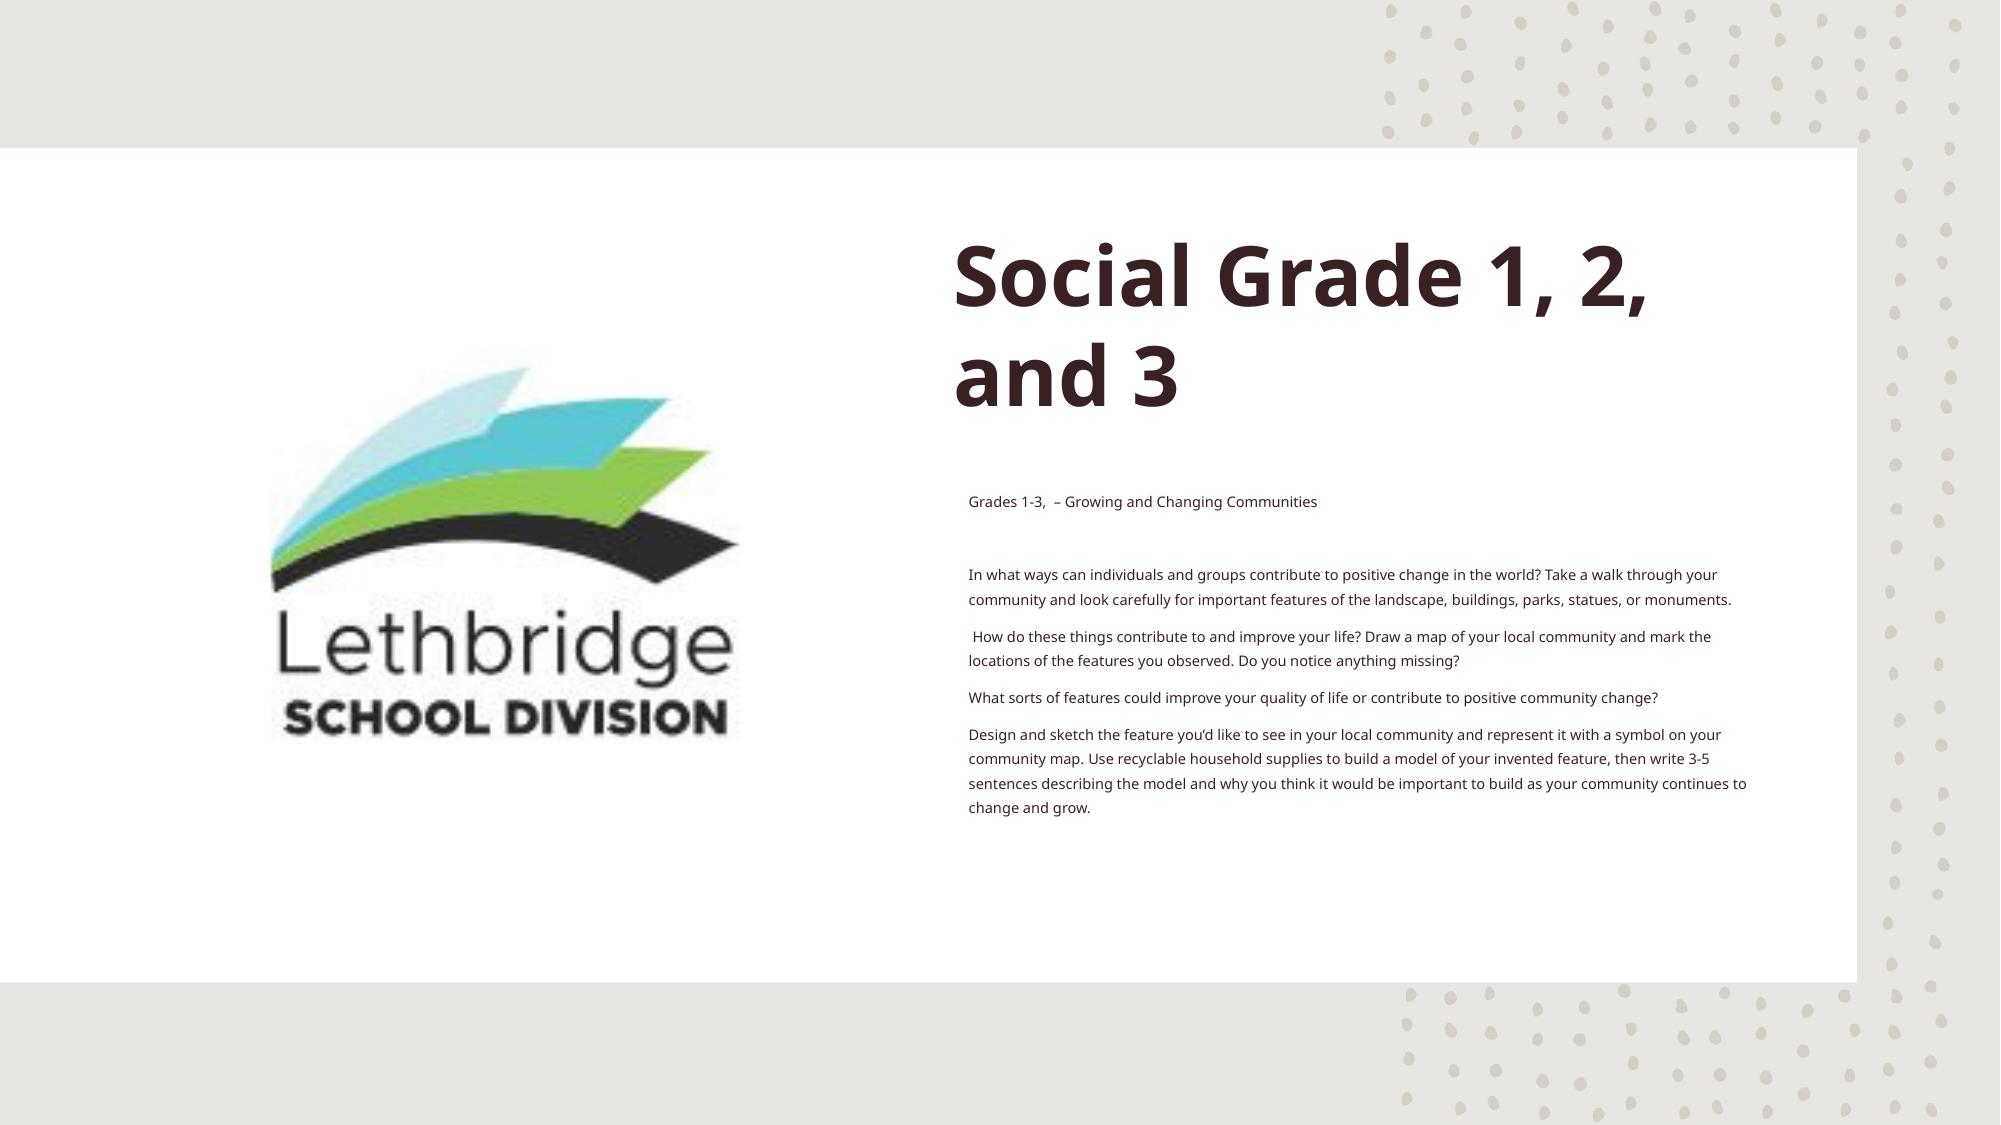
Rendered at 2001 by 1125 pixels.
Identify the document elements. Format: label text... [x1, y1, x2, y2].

text_box Social Grade 1, 2, and 3 [938, 211, 1362, 435]
text_box Grades 1-3, – Growing and Changing Communities In what ways can individuals and groups contribute to positive change in the world? Take a walk through your community and look carefully for important features of the landscape, buildings, parks, statues, or monuments. How do these things contribute to and improve your life? Draw a map of your local community and mark the locations of the features you observed. Do you notice anything missing? What sorts of features could improve your quality of life or contribute to positive community change? Design and sketch the feature you’d like to see in your local community and represent it with a symbol on your community map. Use recyclable household supplies to build a model of your invented feature, then write 3-5 sentences describing the model and why you think it would be important to build as your community continues to change and grow. [953, 477, 1362, 904]
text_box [1362, 0, 1963, 1124]
text_box [0, 0, 2000, 1125]
text_box [0, 147, 1362, 983]
picture [174, 298, 857, 836]
